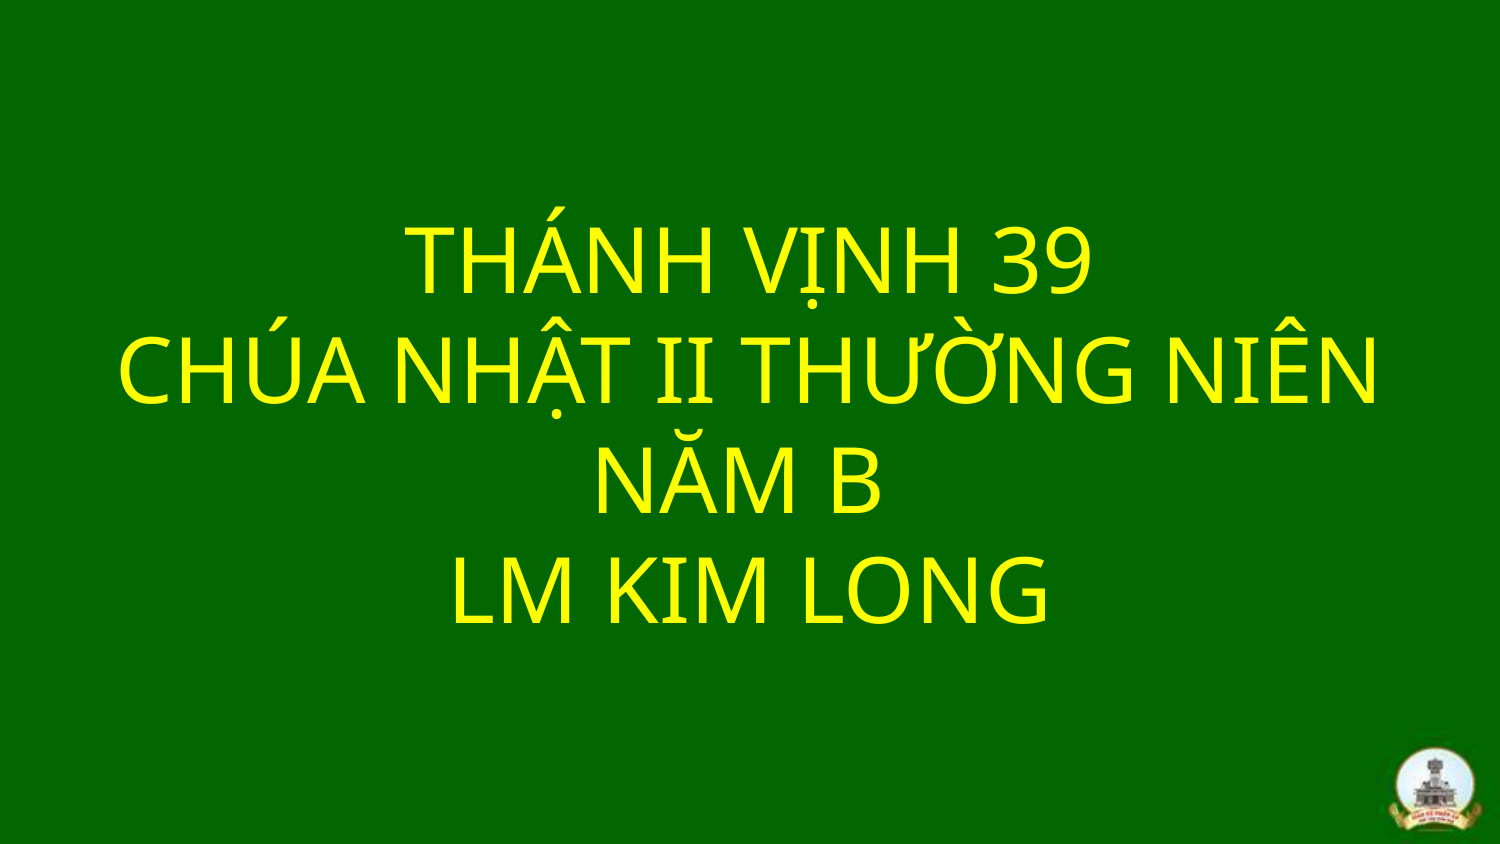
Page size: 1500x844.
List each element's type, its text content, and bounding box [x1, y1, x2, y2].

title THÁNH VỊNH 39 CHÚA NHẬT II THƯỜNG NIÊN NĂM B LM KIM LONG [0, 0, 1500, 844]
